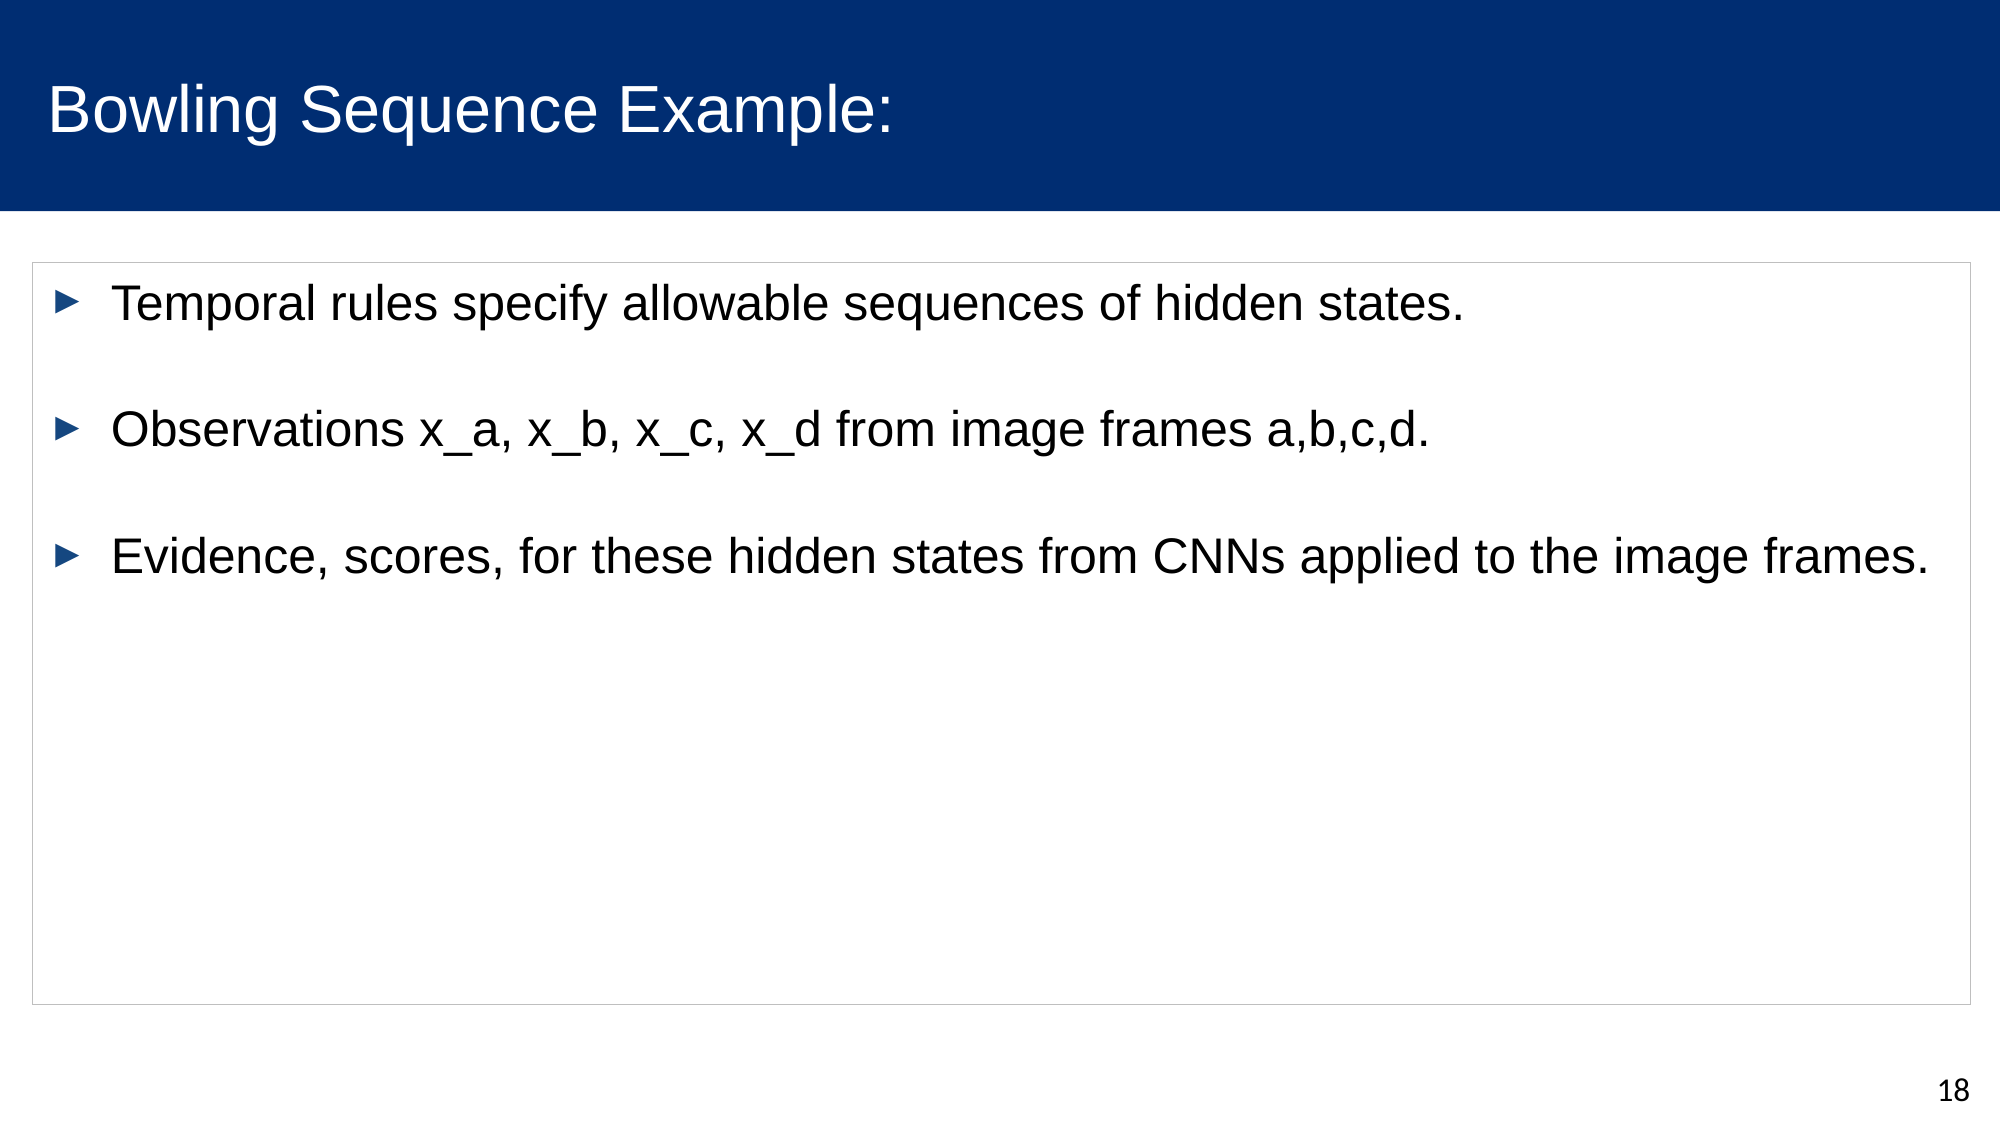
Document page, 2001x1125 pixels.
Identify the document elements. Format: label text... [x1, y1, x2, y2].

title Bowling Sequence Example: [32, 11, 1971, 200]
list Temporal rules specify allowable sequences of hidden states. Observations x_a, x_b, x_c, x_d from image frames a,b,c,d. Evidence, scores, for these hidden states from CNNs applied to the image frames. [32, 262, 1971, 1005]
